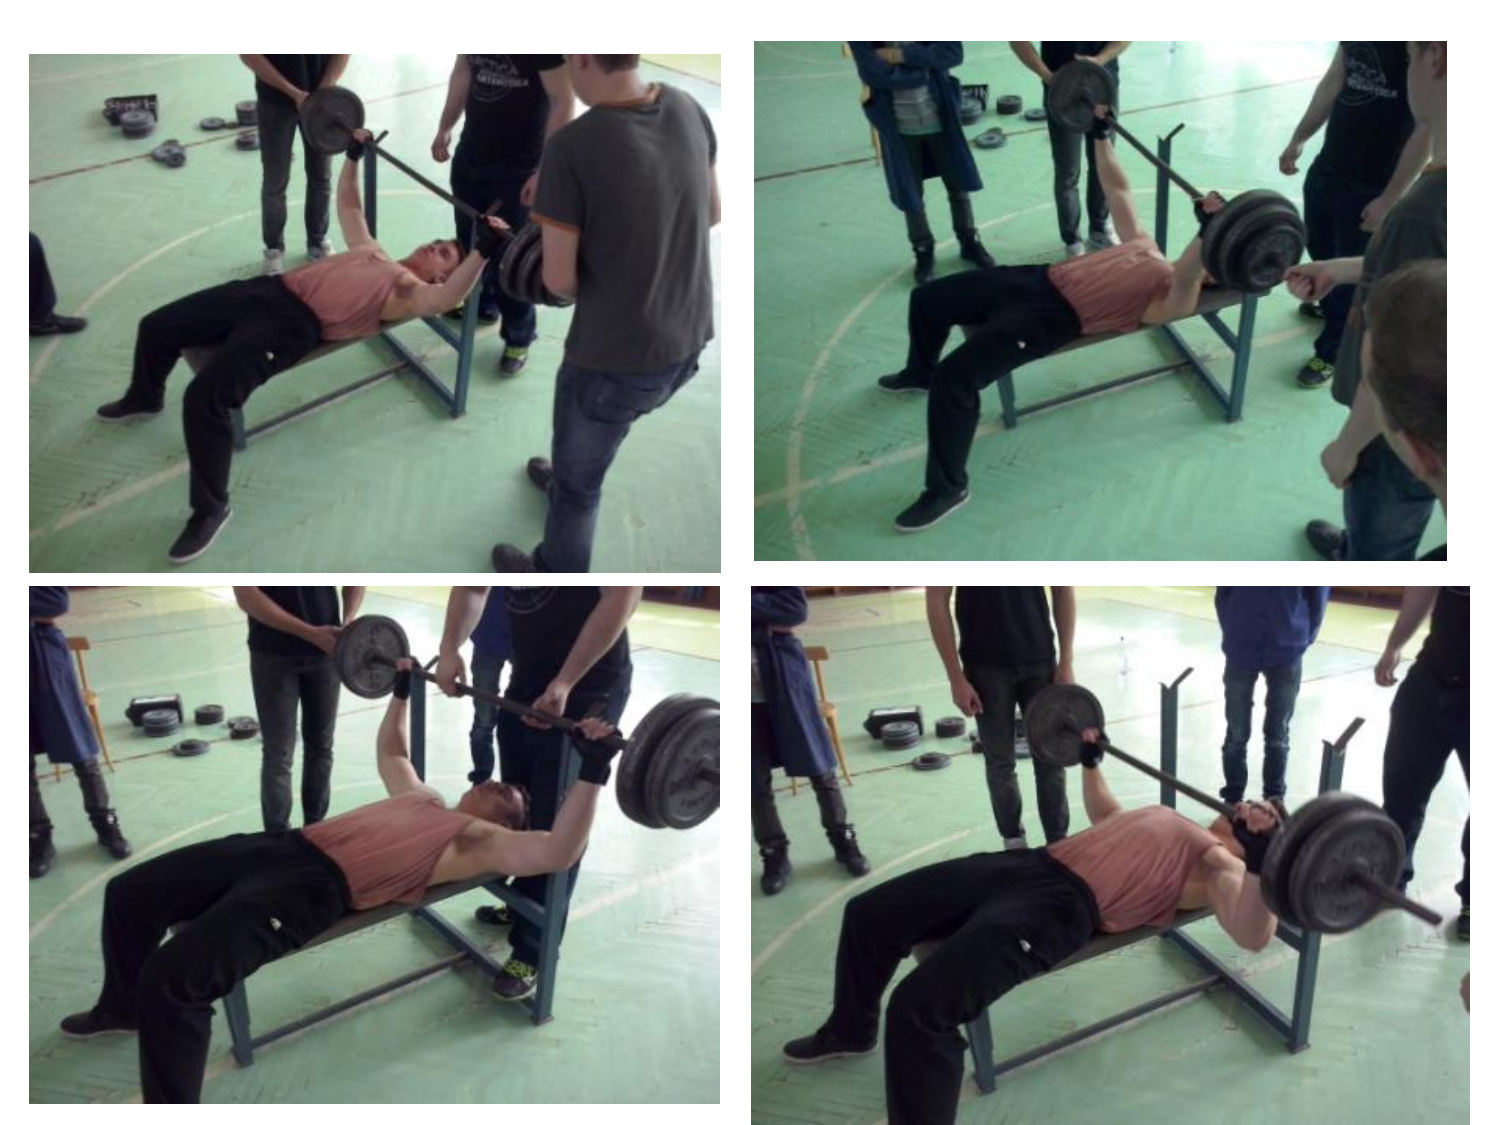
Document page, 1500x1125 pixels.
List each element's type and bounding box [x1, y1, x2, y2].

list [29, 585, 720, 1104]
picture [754, 41, 1448, 561]
picture [29, 54, 721, 573]
picture [750, 585, 1470, 1125]
